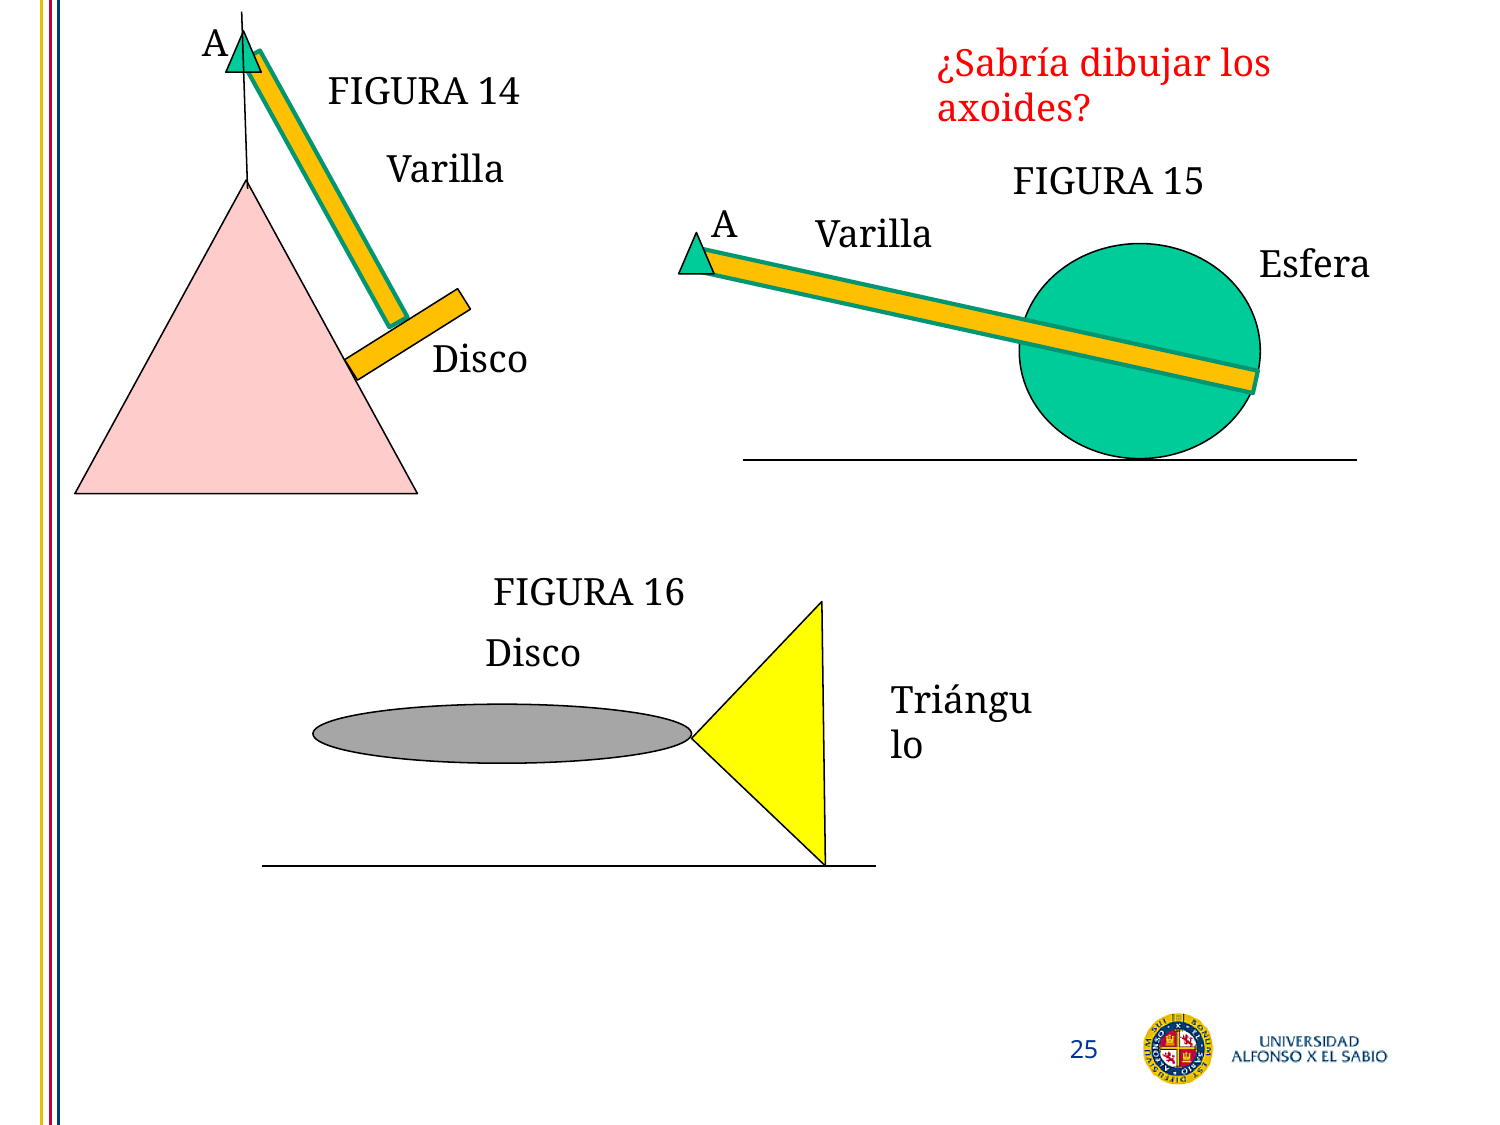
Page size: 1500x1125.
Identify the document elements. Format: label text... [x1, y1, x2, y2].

text_box Esfera [1244, 232, 1424, 293]
text_box [74, 190, 418, 494]
text_box Disco [470, 621, 650, 682]
text_box A [696, 192, 827, 253]
text_box [344, 288, 471, 381]
text_box Disco [417, 327, 597, 387]
text_box Varilla [371, 137, 569, 197]
text_box Varilla [800, 202, 998, 262]
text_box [241, 11, 248, 190]
text_box [1025, 243, 1261, 368]
text_box FIGURA 15 [998, 149, 1282, 210]
text_box [678, 233, 715, 274]
text_box [1019, 345, 1250, 459]
text_box [700, 253, 1260, 396]
text_box [312, 704, 692, 764]
picture [1127, 1009, 1401, 1094]
text_box FIGURA 16 [478, 560, 762, 621]
text_box [252, 72, 410, 330]
text_box Triángulo [875, 668, 1051, 774]
text_box FIGURA 14 [312, 60, 597, 120]
text_box A [248, 11, 317, 72]
text_box [691, 601, 826, 865]
text_box ¿Sabría dibujar los axoides? [922, 31, 1424, 137]
text_box A [187, 11, 240, 72]
